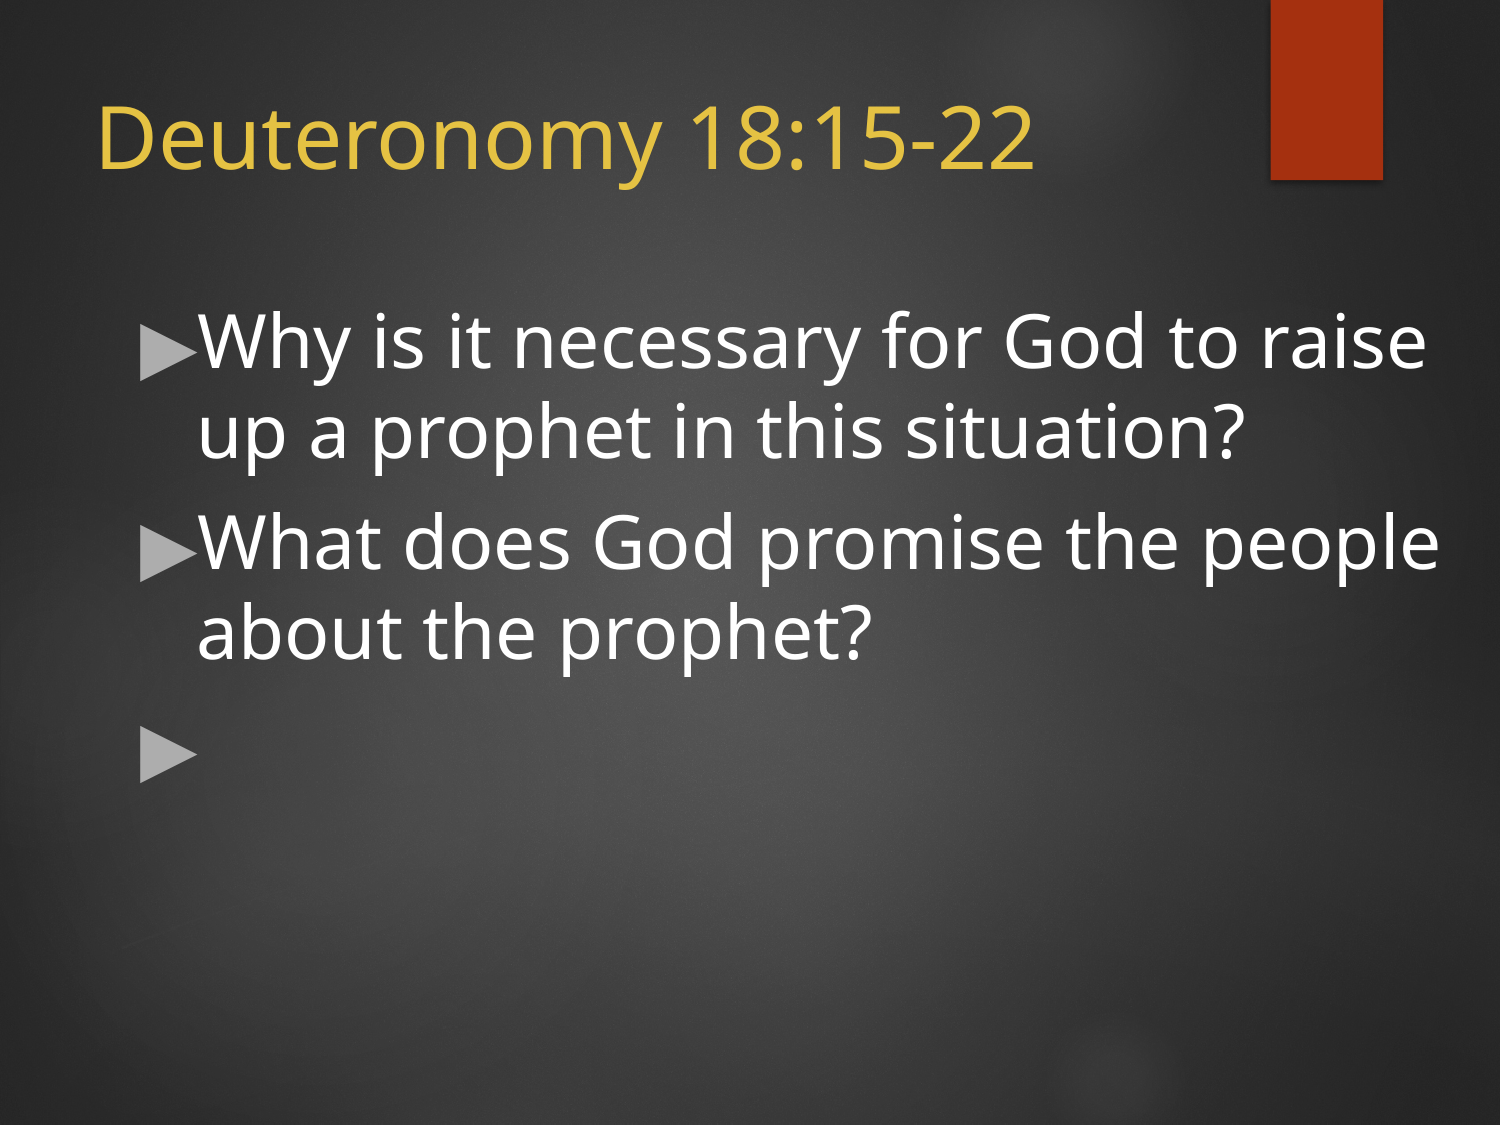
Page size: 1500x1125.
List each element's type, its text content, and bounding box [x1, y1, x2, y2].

picture [0, 0, 1500, 1125]
list Why is it necessary for God to raise up a prophet in this situation? What does God promise the people about the prophet? [125, 174, 1463, 1025]
title Deuteronomy 18:15-22 [79, 74, 1237, 304]
